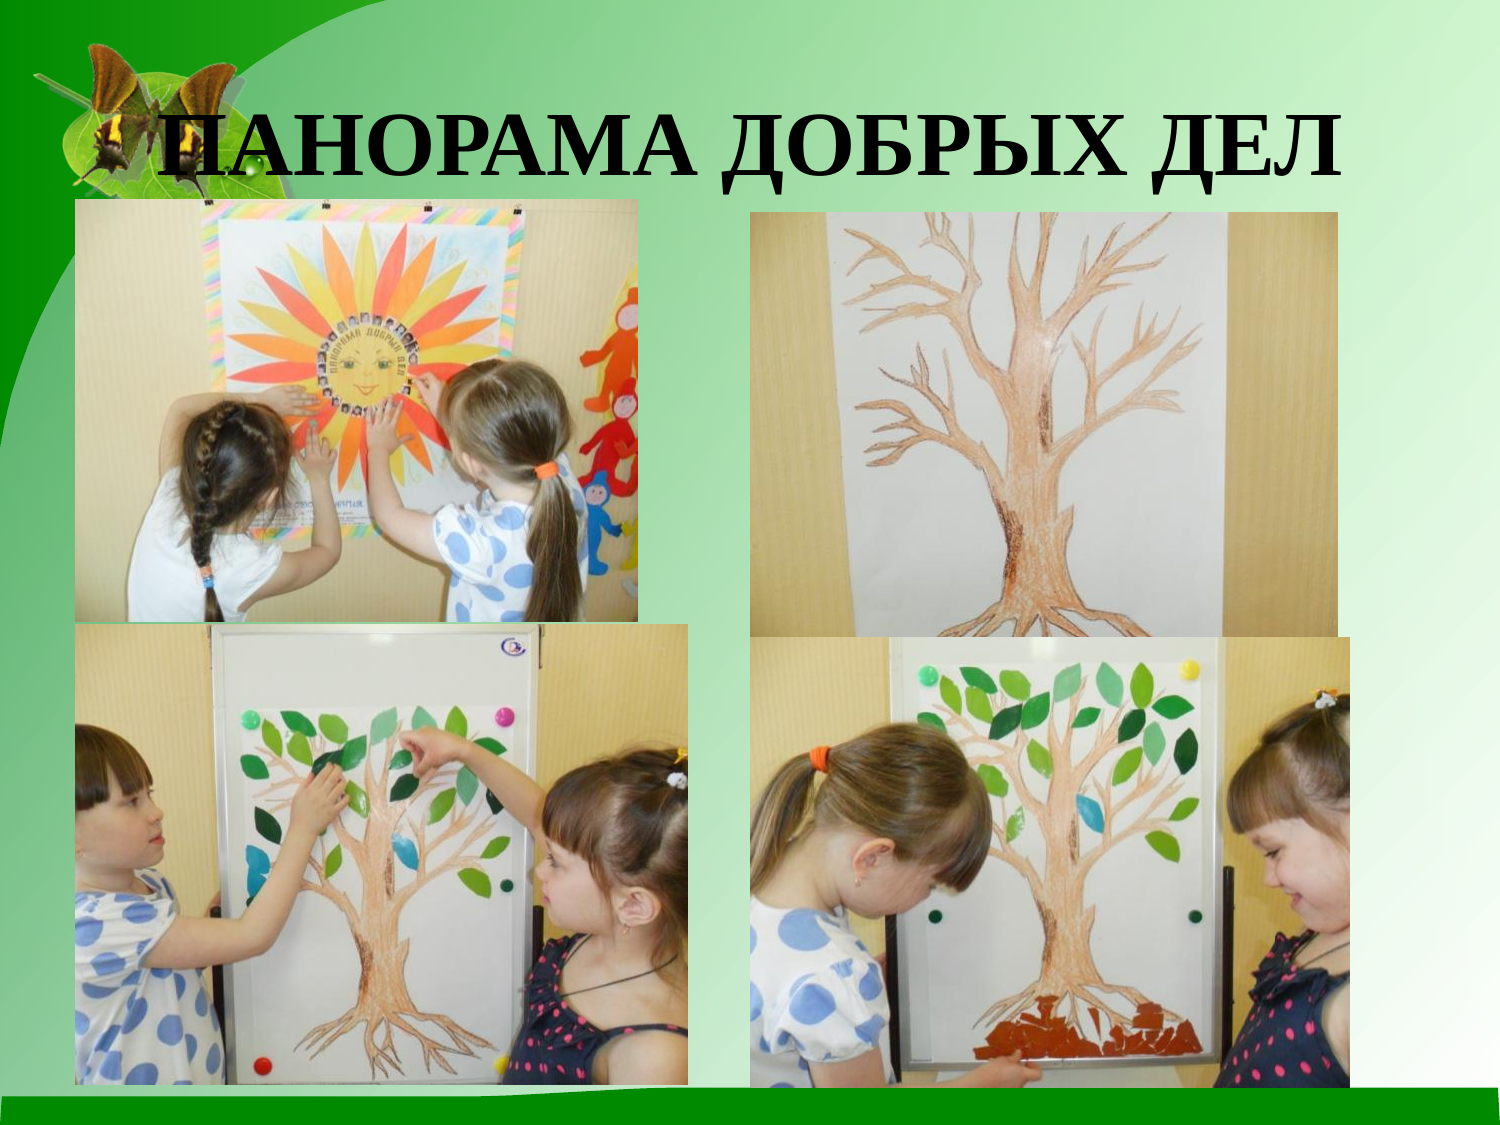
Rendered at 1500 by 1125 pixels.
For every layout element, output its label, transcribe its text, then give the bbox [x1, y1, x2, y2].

picture [74, 624, 688, 1085]
picture [24, 37, 638, 623]
picture [749, 212, 1351, 1088]
picture [89, 37, 300, 44]
title ПАНОРАМА ДОБРЫХ ДЕЛ [74, 44, 1426, 233]
